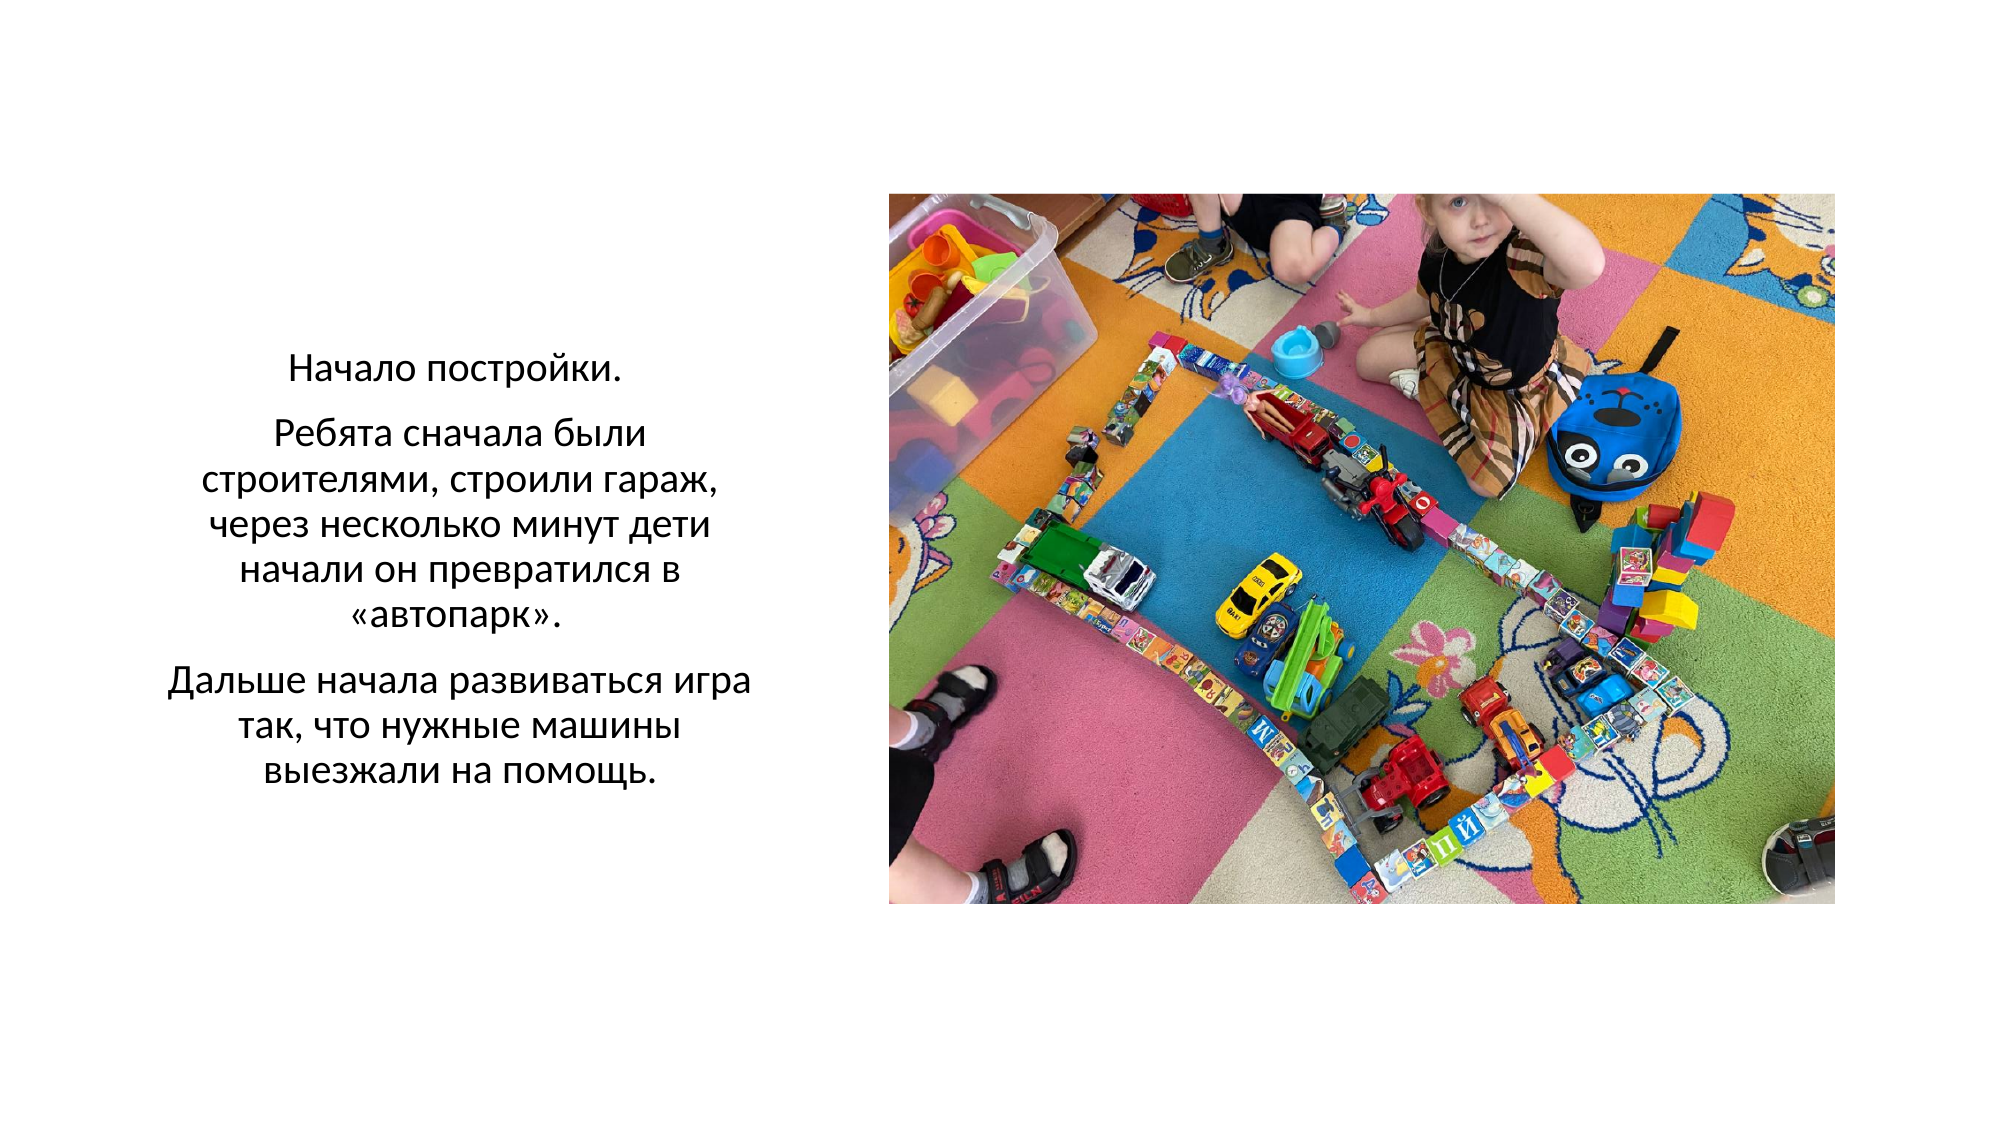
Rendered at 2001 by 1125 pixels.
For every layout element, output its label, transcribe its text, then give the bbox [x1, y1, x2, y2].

picture [1717, 194, 1834, 904]
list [1006, 75, 1717, 1022]
picture [890, 194, 1006, 904]
list Начало постройки. Ребята сначала были строителями, строили гараж, через несколько минут дети начали он превратился в «автопарк». Дальше начала развиваться игра так, что нужные машины выезжали на помощь. [137, 337, 783, 963]
